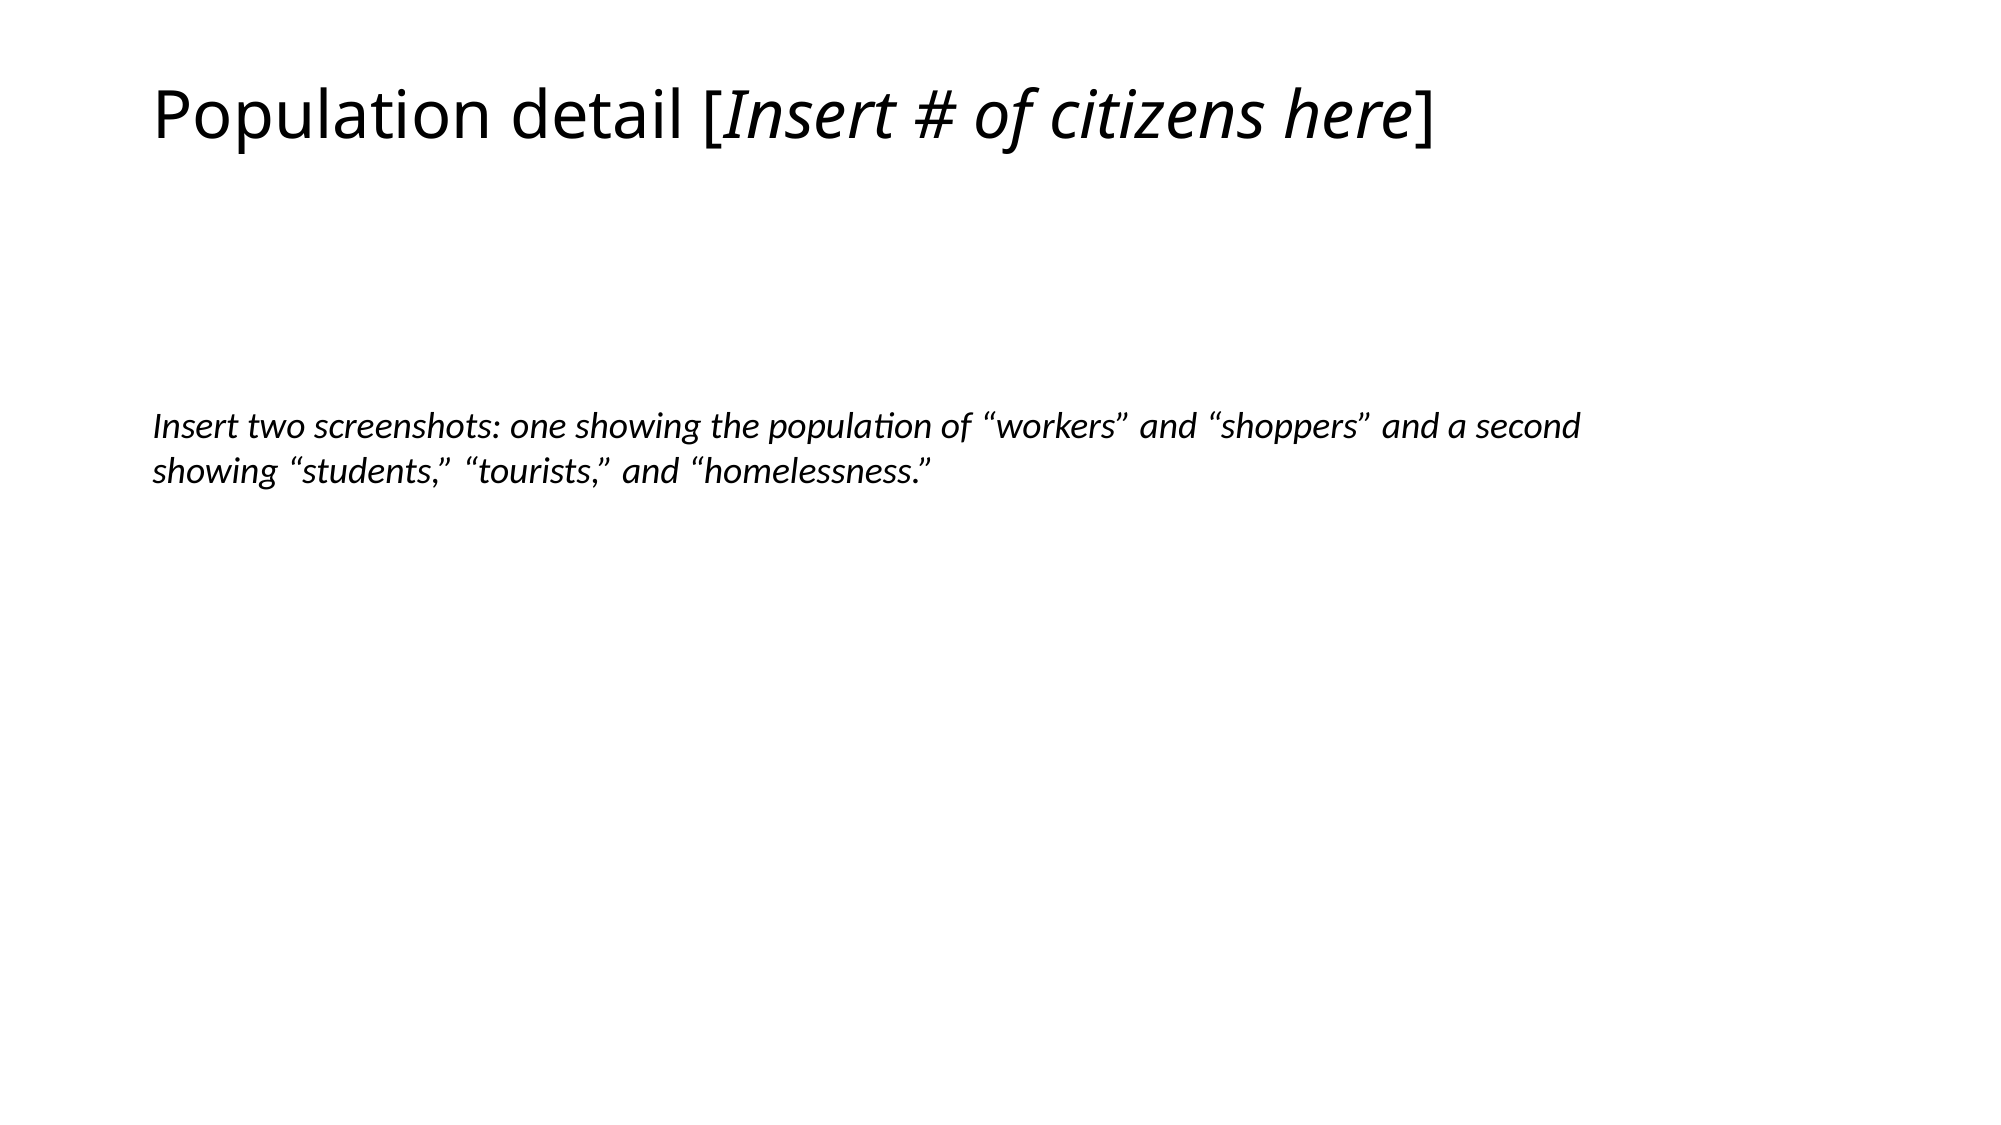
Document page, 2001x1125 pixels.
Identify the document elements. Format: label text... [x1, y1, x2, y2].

text_box Insert two screenshots: one showing the population of “workers” and “shoppers” and a second showing “students,” “tourists,” and “homelessness.” [137, 393, 1714, 544]
title Population detail [Insert # of citizens here] [137, 59, 1863, 175]
